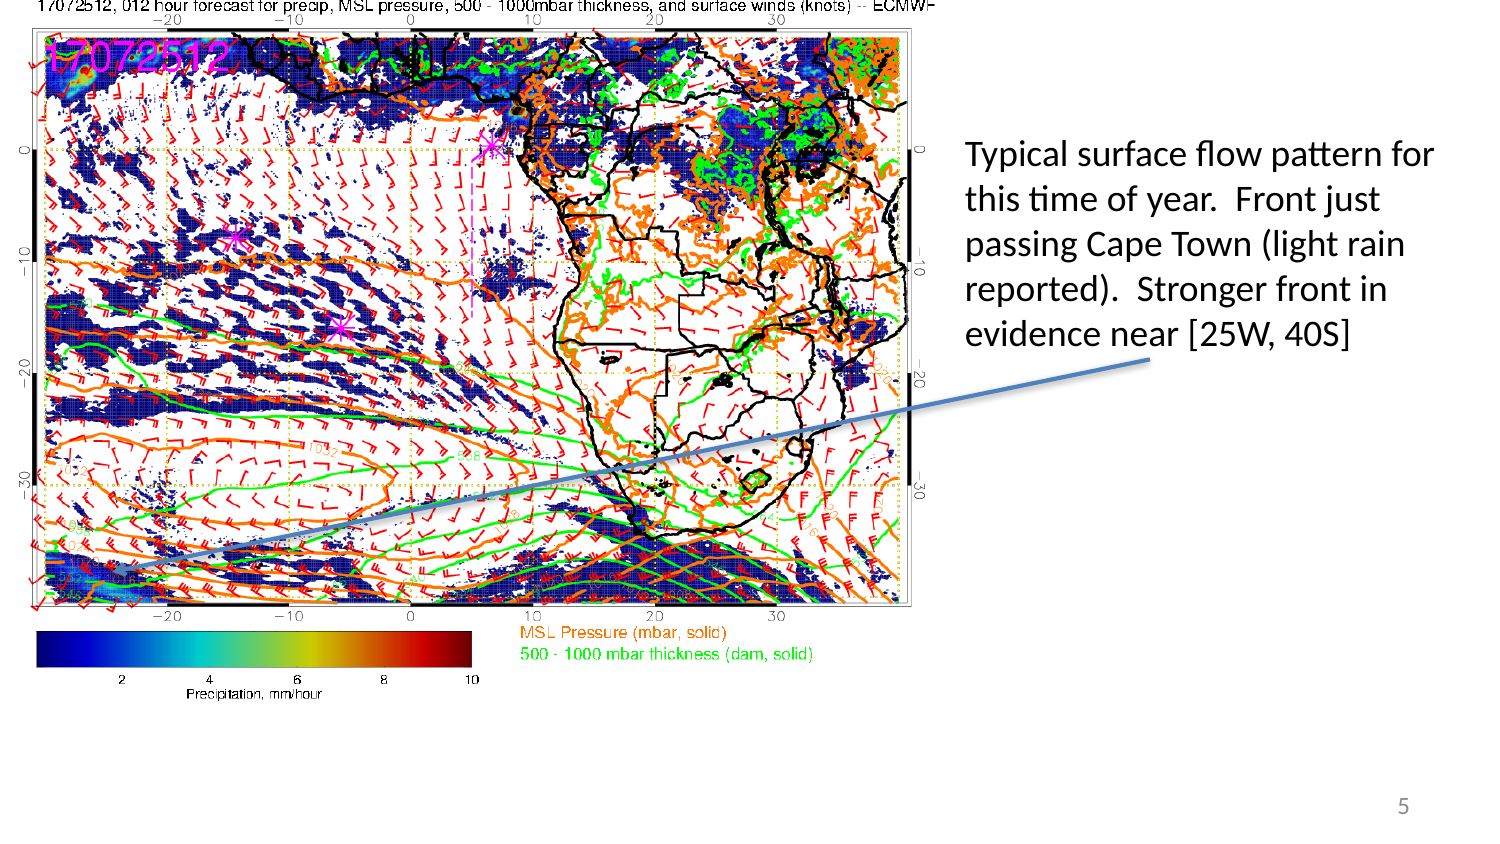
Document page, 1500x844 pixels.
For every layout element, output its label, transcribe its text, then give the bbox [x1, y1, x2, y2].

picture [0, 0, 935, 723]
slide_number 5 [1074, 782, 1425, 827]
text_box Typical surface flow pattern for this time of year. Front just passing Cape Town (light rain reported). Stronger front in evidence near [25W, 40S] [949, 121, 1463, 362]
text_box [112, 359, 1151, 572]
